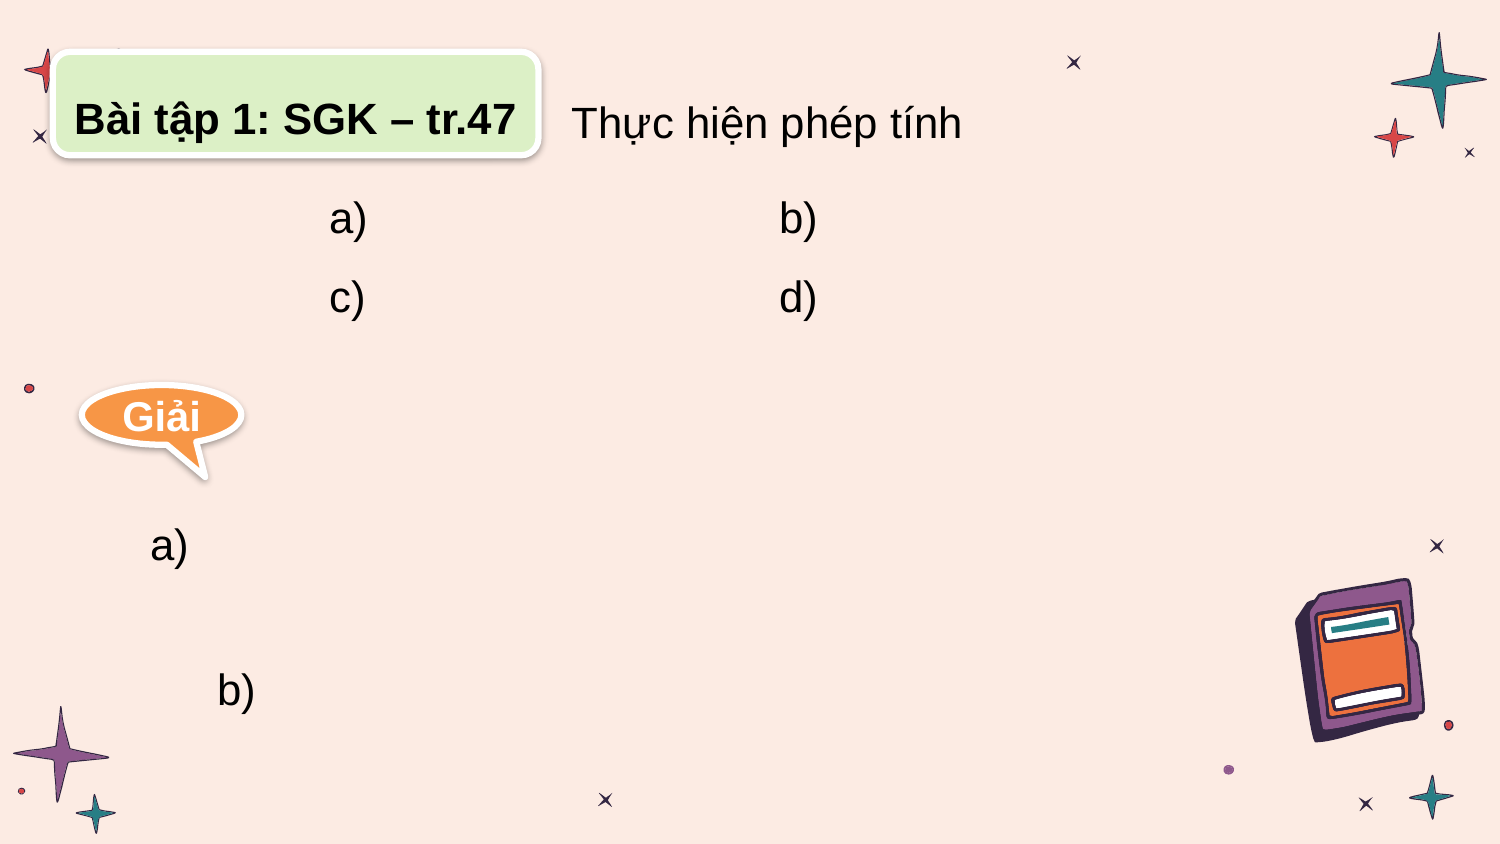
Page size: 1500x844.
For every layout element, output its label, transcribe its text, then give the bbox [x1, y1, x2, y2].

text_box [1239, 545, 1485, 777]
text_box Giải [81, 384, 242, 478]
text_box Thực hiện phép tính [557, 61, 1026, 155]
text_box Bài tập 1: SGK – tr.47 [52, 51, 539, 156]
